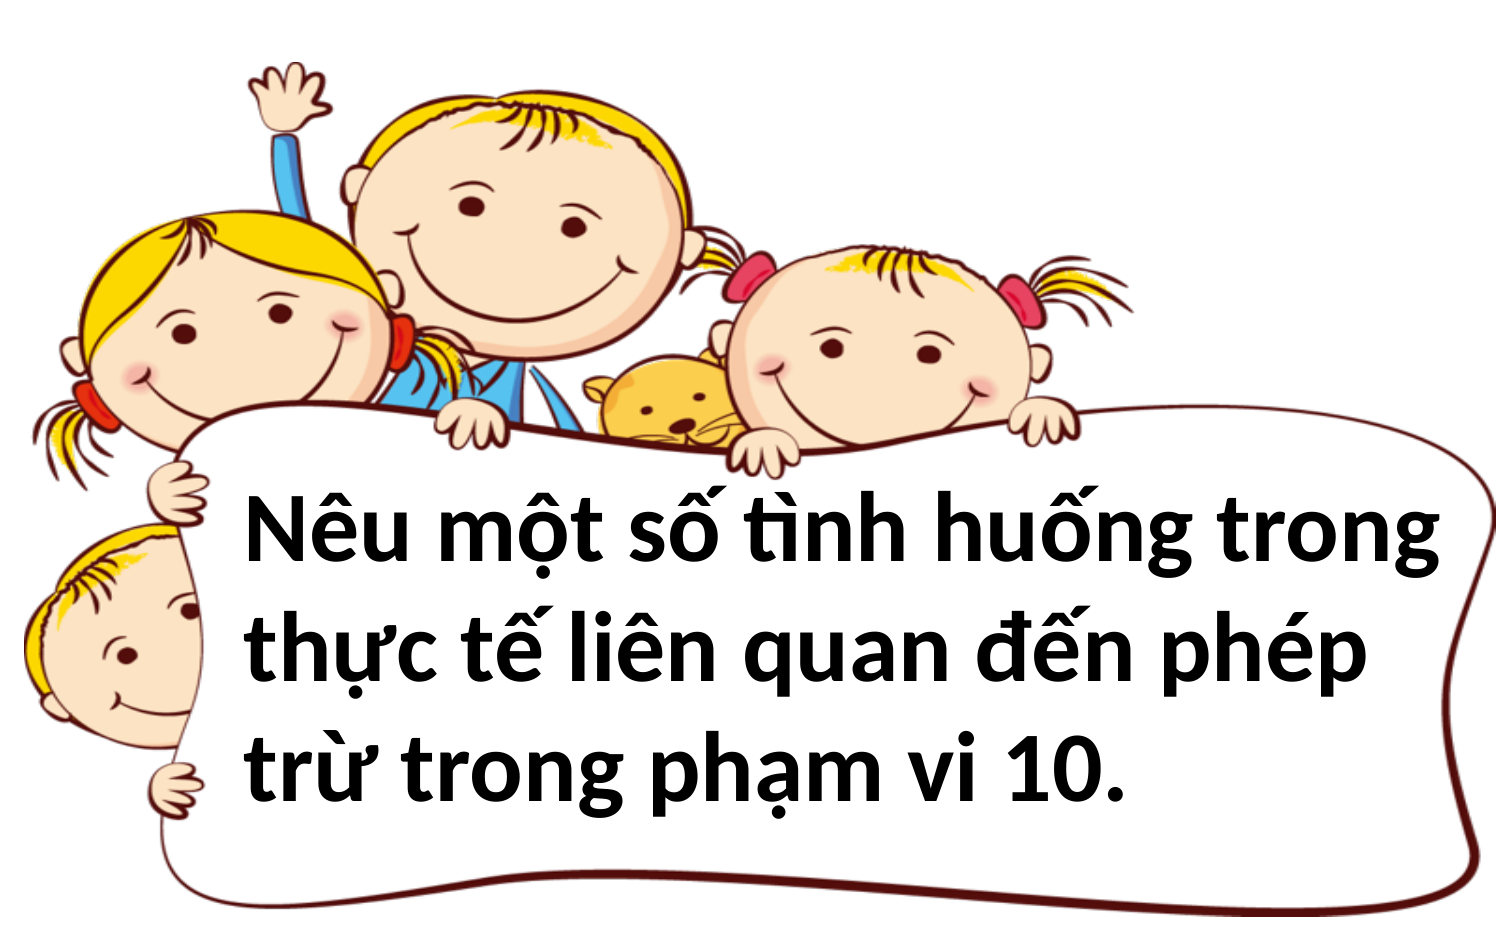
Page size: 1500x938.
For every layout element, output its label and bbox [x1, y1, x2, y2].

picture [24, 62, 1496, 917]
